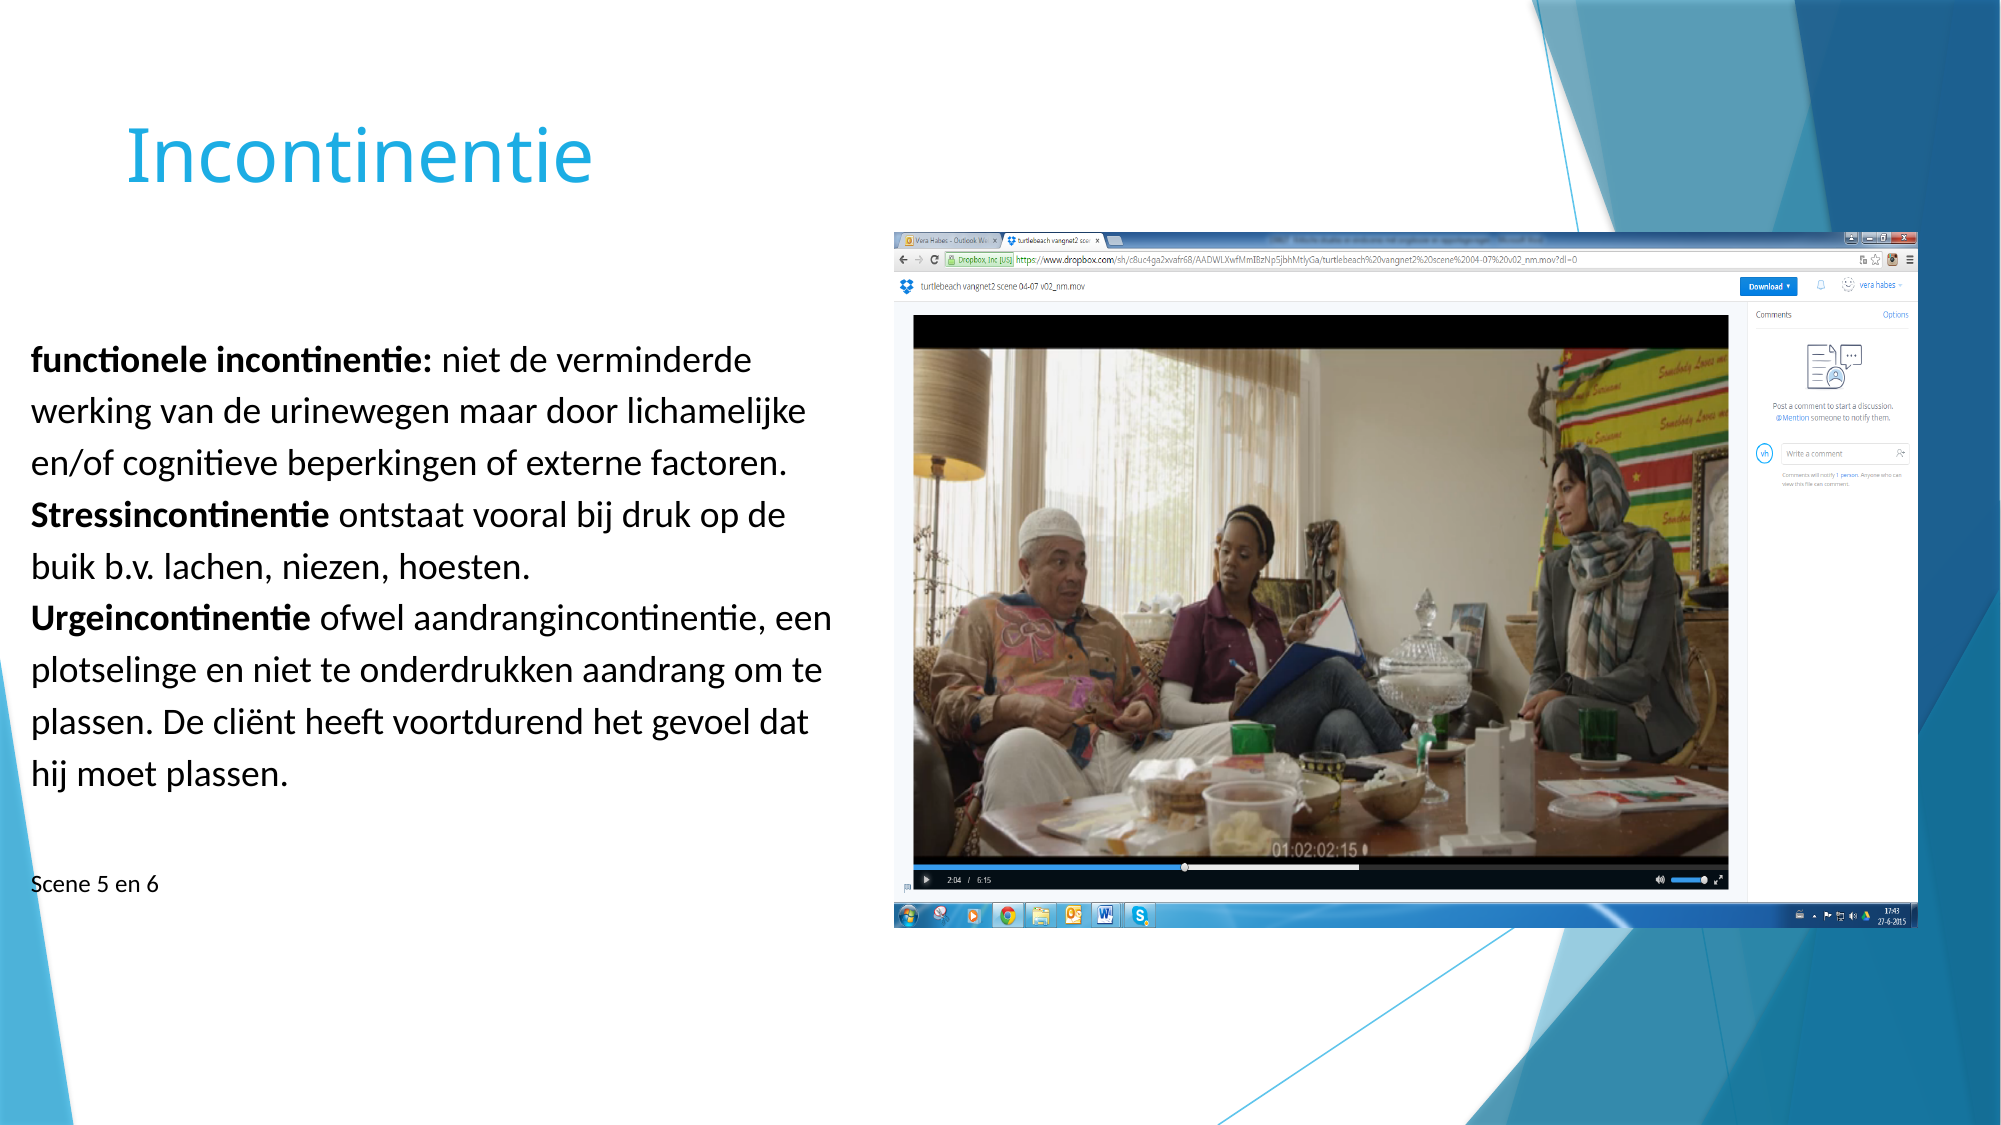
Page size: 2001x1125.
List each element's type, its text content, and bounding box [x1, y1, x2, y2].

text_box functionele incontinentie: niet de verminderde werking van de urinewegen maar door lichamelijke en/of cognitieve beperkingen of externe factoren. Stressincontinentie ontstaat vooral bij druk op de buik b.v. lachen, niezen, hoesten. Urgeincontinentie ofwel aandrangincontinentie, een plotselinge en niet te onderdrukken aandrang om te plassen. De cliënt heeft voortdurend het gevoel dat hij moet plassen. Scene 5 en 6 [16, 320, 868, 905]
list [894, 231, 1918, 929]
title Incontinentie [111, 99, 1522, 317]
